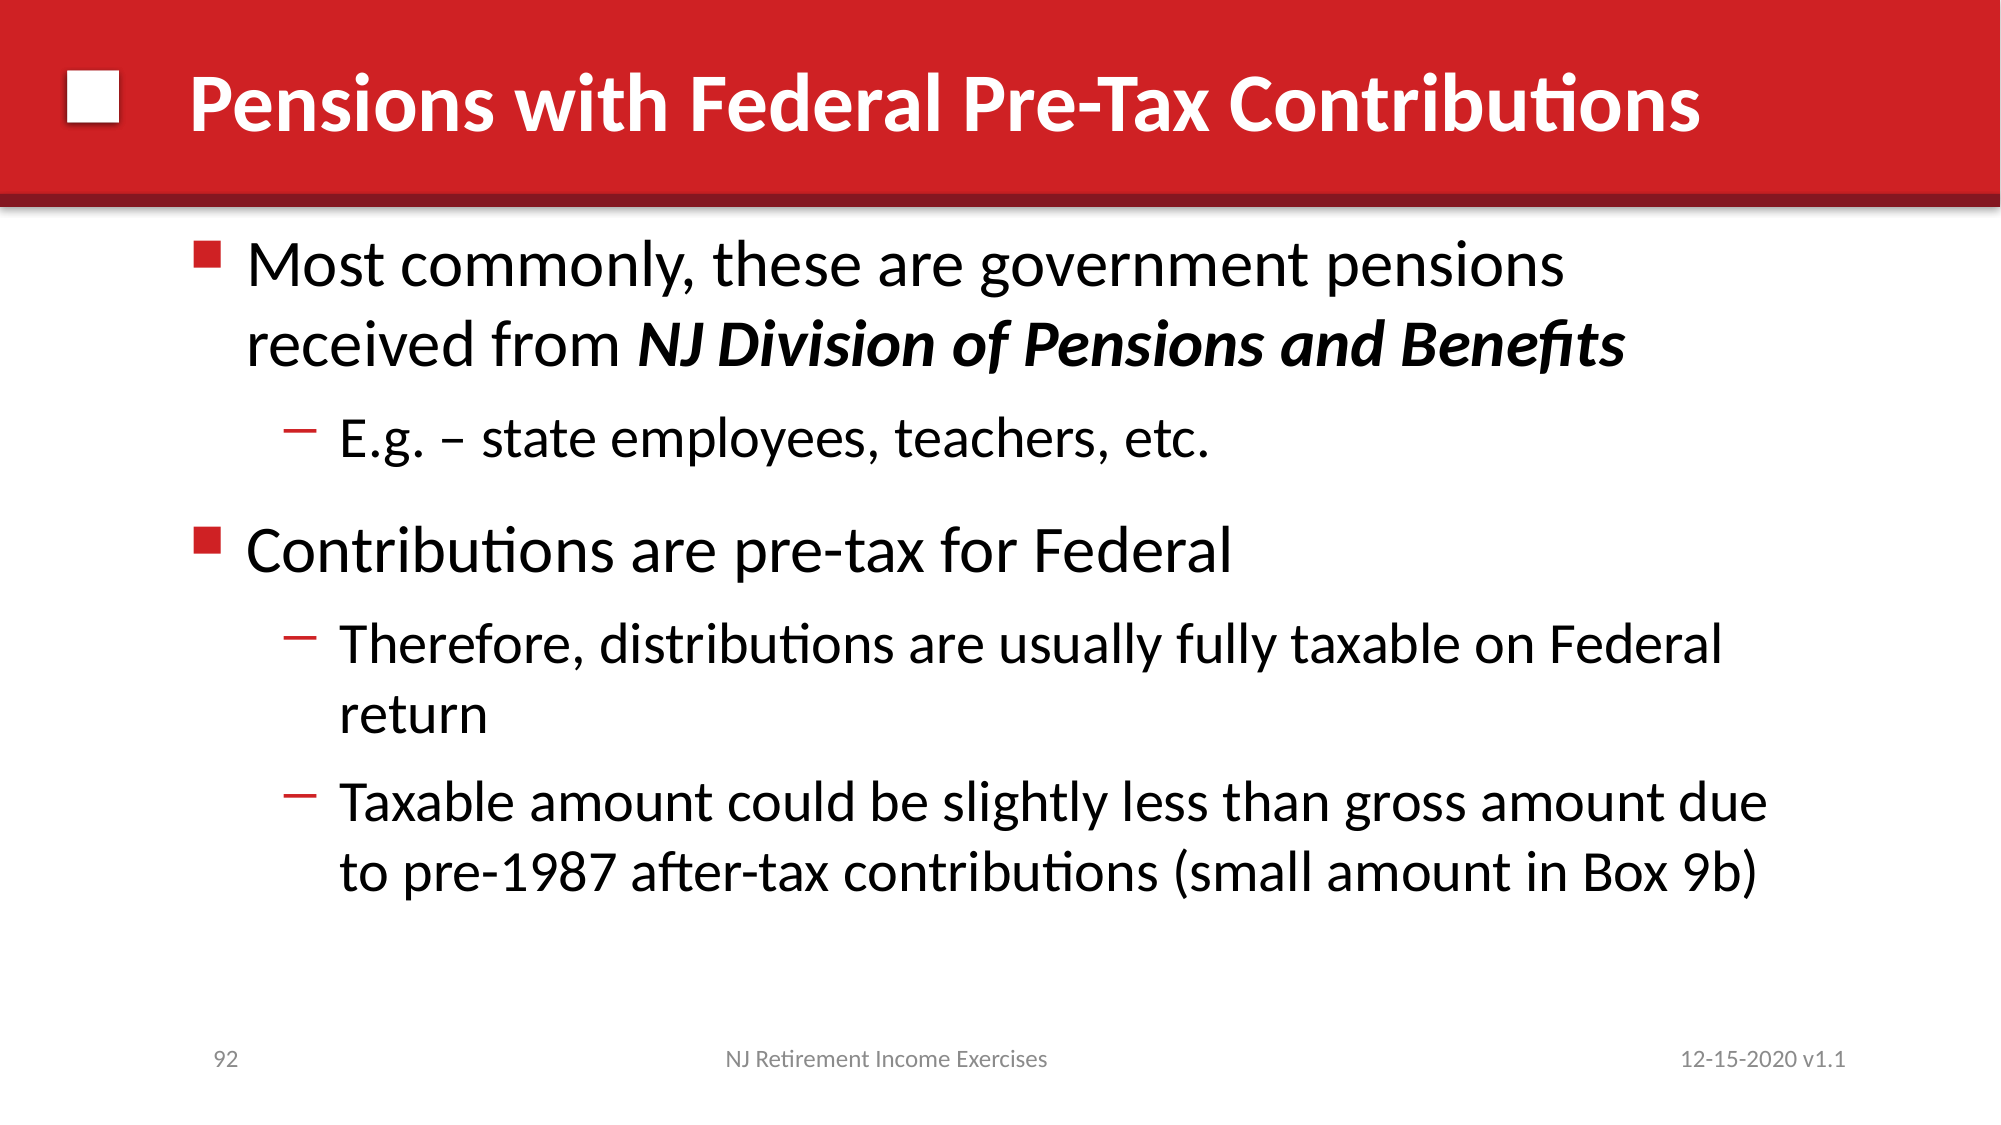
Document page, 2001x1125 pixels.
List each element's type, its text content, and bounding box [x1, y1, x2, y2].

footer NJ Retirement Income Exercises [570, 1027, 1204, 1088]
list Most commonly, these are government pensions received from NJ Division of Pensions and Benefits E.g. – state employees, teachers, etc. Contributions are pre-tax for Federal Therefore, distributions are usually fully taxable on Federal return Taxable amount could be slightly less than gross amount due to pre-1987 after-tax contributions (small amount in Box 9b) [174, 212, 1810, 1000]
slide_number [1665, 1027, 1884, 1088]
title Pensions with Federal Pre-Tax Contributions [174, 4, 1775, 193]
slide_number 92 [99, 1027, 254, 1088]
